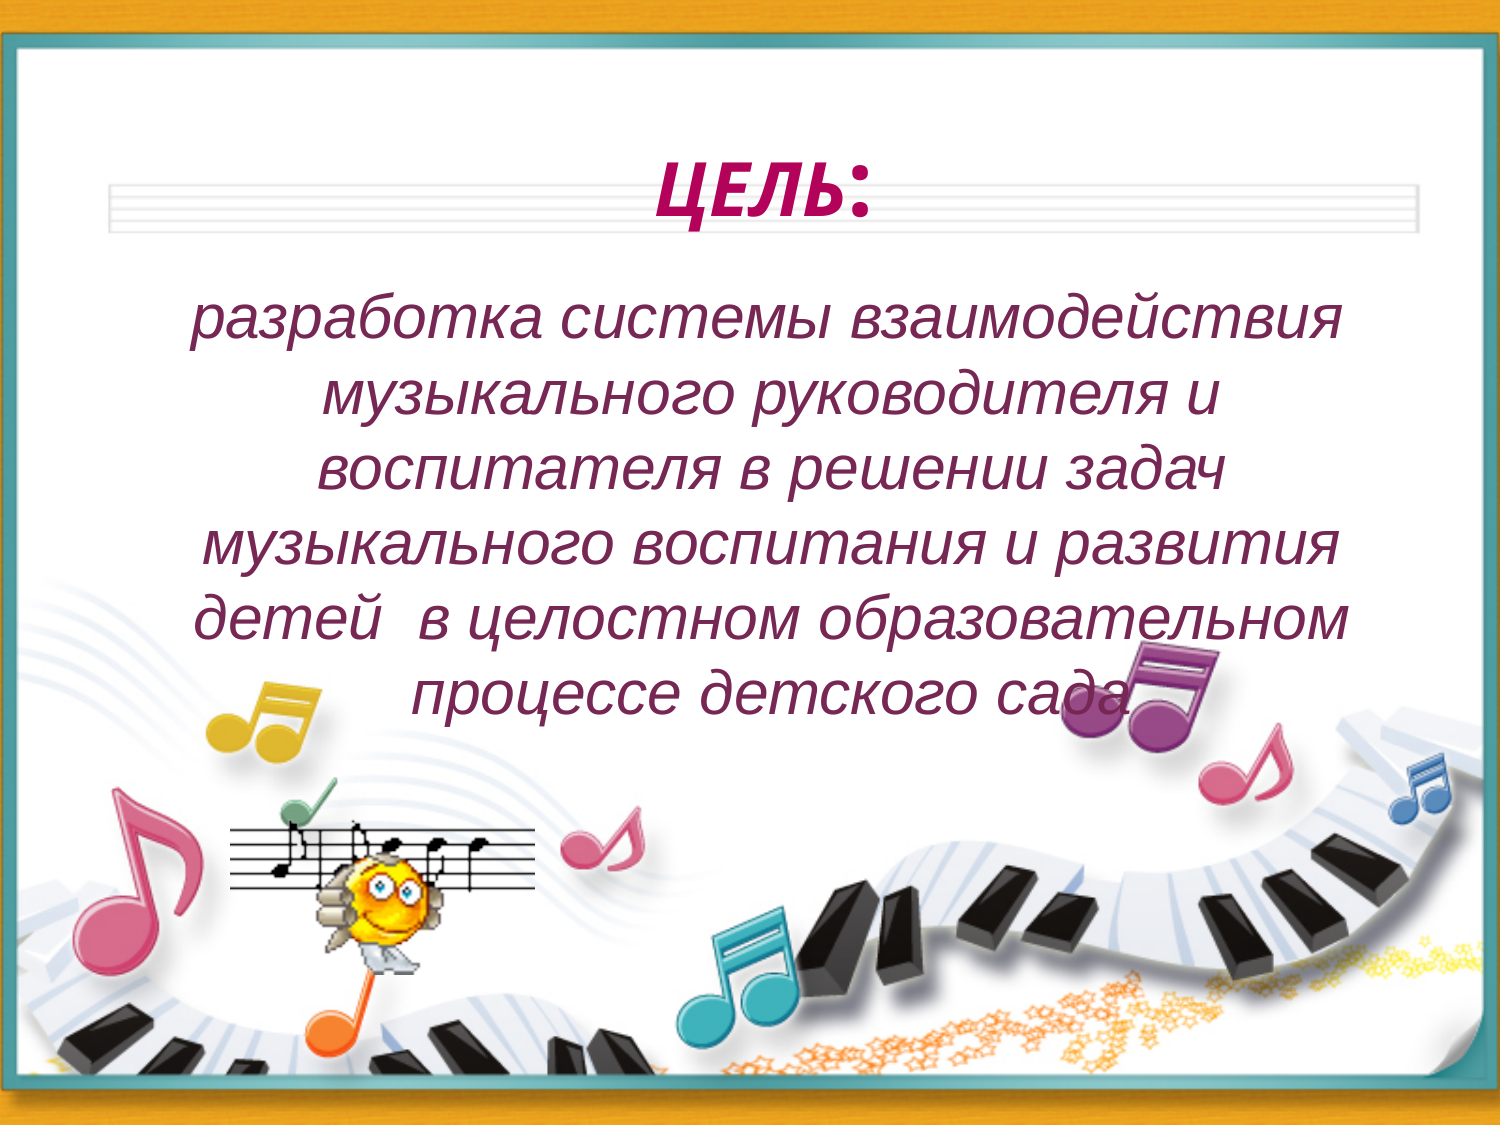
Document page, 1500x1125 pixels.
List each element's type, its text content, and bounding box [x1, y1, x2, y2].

text_box ЦЕЛЬ: [639, 117, 889, 242]
title [74, 52, 1263, 241]
picture [0, 0, 1500, 1125]
list разработка системы взаимодействия музыкального руководителя и воспитателя в решении задач музыкального воспитания и развития детей в целостном образовательном процессе детского сада [74, 262, 1426, 1006]
